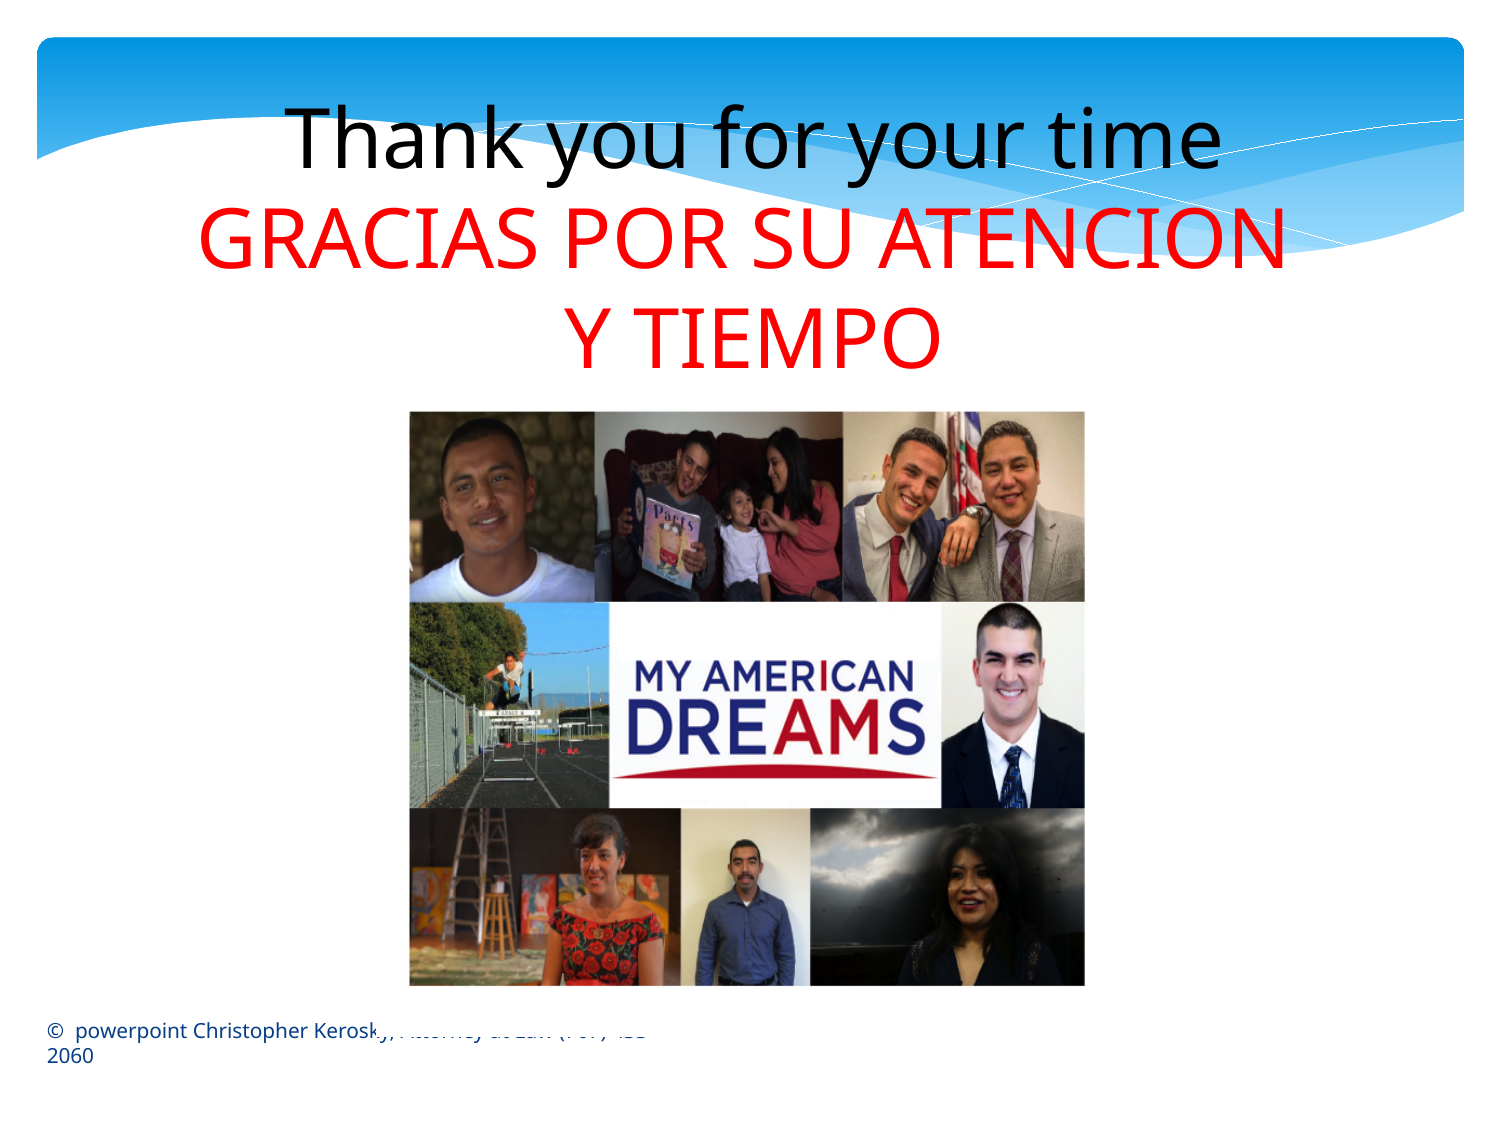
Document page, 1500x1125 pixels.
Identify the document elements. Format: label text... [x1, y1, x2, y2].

picture [376, 372, 1125, 1037]
text_box Thank you for your time GRACIAS POR SU ATENCION Y TIEMPO [125, 77, 1385, 393]
footer © powerpoint Christopher Kerosky, Attorney at Law (707) 433-2060 [31, 1025, 700, 1086]
